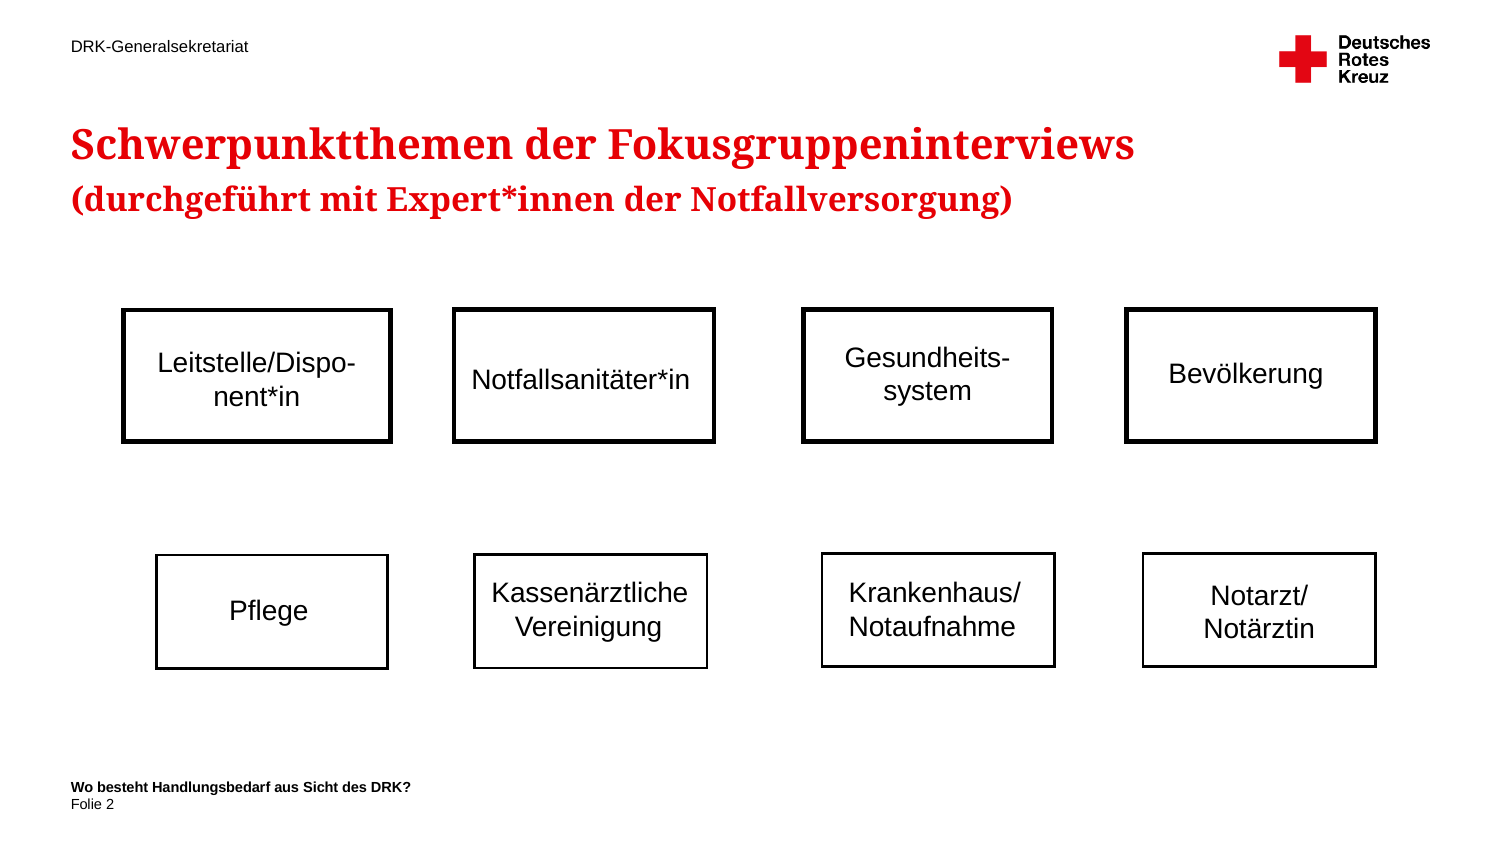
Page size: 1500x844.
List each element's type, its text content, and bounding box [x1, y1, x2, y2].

footer Wo besteht Handlungsbedarf aus Sicht des DRK? [70, 777, 1430, 791]
slide_number 2 [106, 794, 444, 813]
list [70, 228, 1430, 748]
title Schwerpunktthemen der Fokusgruppeninterviews (durchgeführt mit Expert*innen der Notfallversorgung) [70, 118, 1280, 215]
picture [1279, 35, 1430, 83]
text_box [156, 553, 1376, 685]
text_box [123, 309, 1376, 442]
